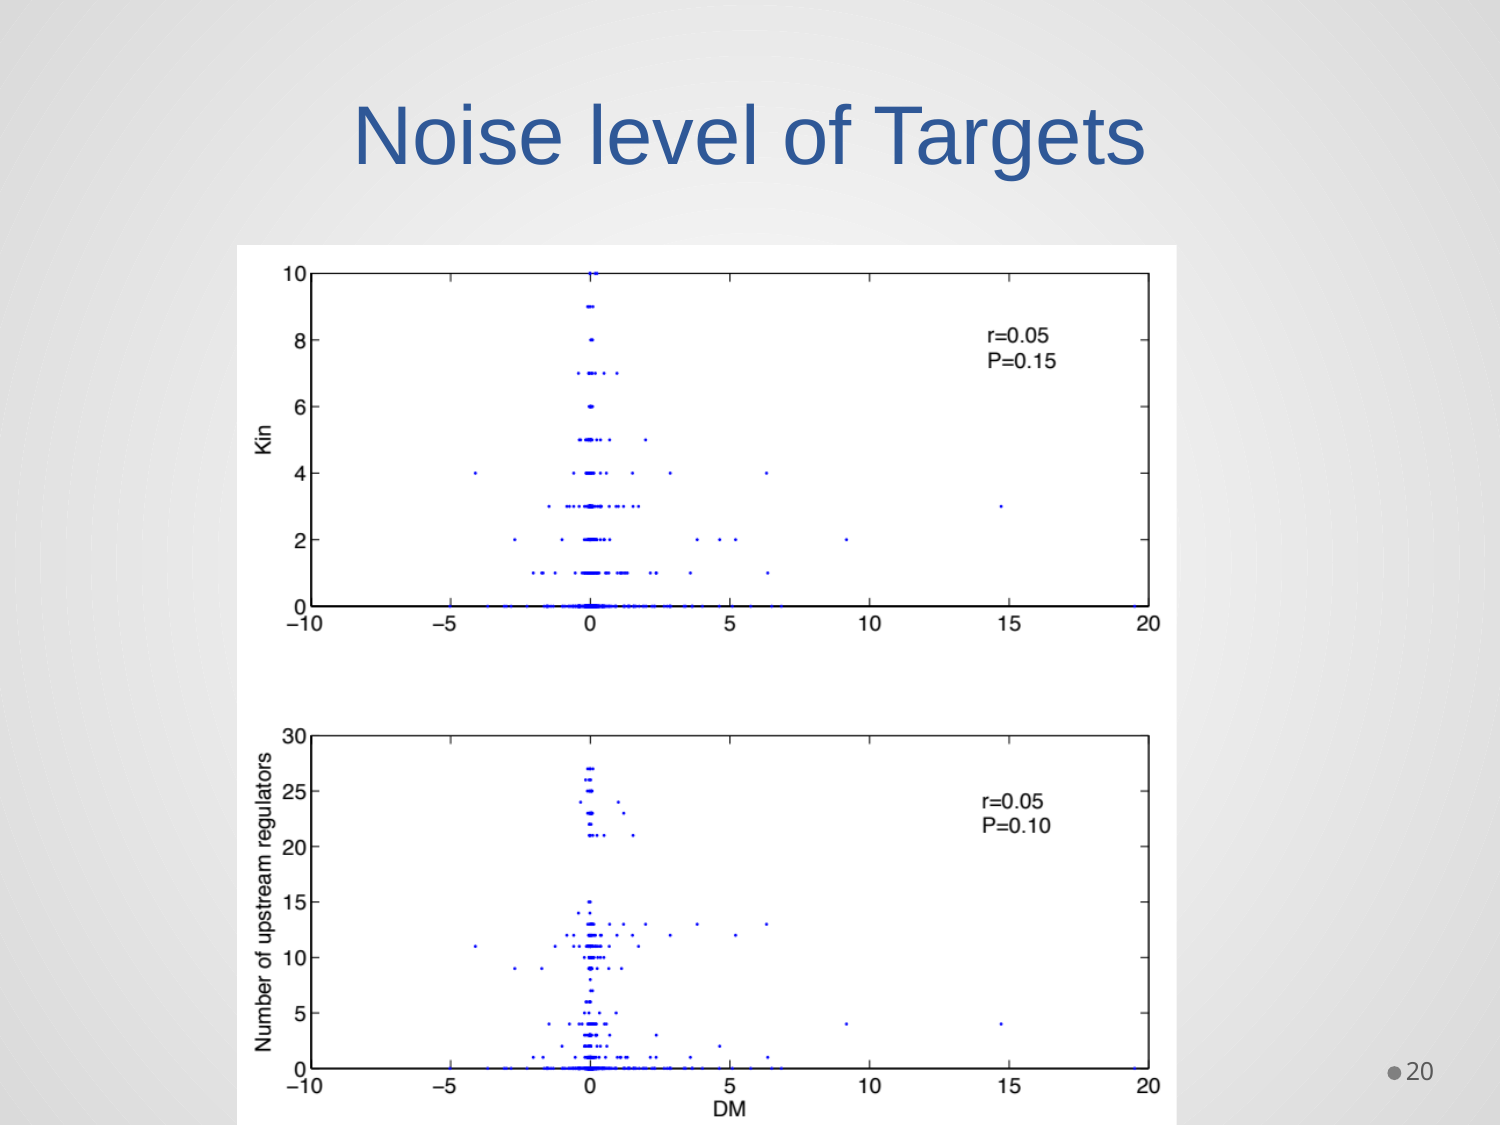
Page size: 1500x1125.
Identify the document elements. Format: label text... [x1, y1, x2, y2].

title Noise level of Targets [75, 0, 1425, 263]
picture [236, 245, 1177, 1125]
slide_number 20 [1401, 1042, 1494, 1103]
